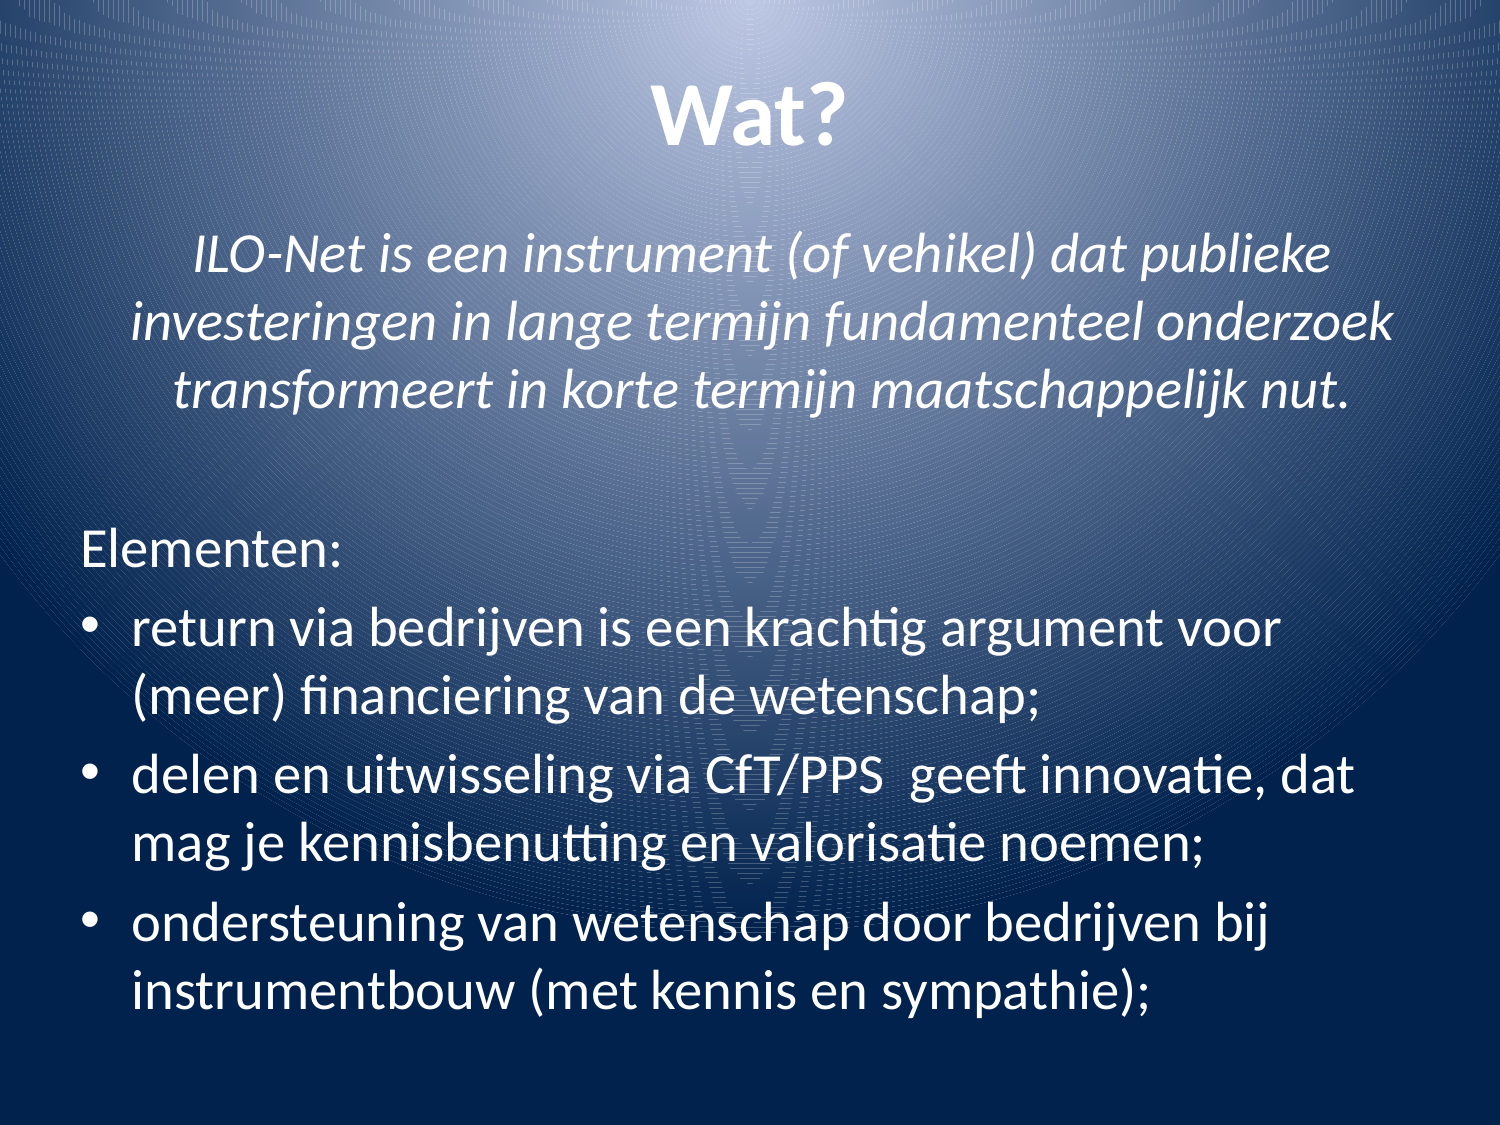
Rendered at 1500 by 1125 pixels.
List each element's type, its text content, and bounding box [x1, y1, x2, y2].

list ILO-Net is een instrument (of vehikel) dat publieke investeringen in lange termijn fundamenteel onderzoek transformeert in korte termijn maatschappelijk nut. Elementen: return via bedrijven is een krachtig argument voor (meer) financiering van de wetenschap; delen en uitwisseling via CfT/PPS geeft innovatie, dat mag je kennisbenutting en valorisatie noemen; ondersteuning van wetenschap door bedrijven bij instrumentbouw (met kennis en sympathie); [64, 208, 1461, 1040]
title Wat? [75, 45, 1425, 173]
